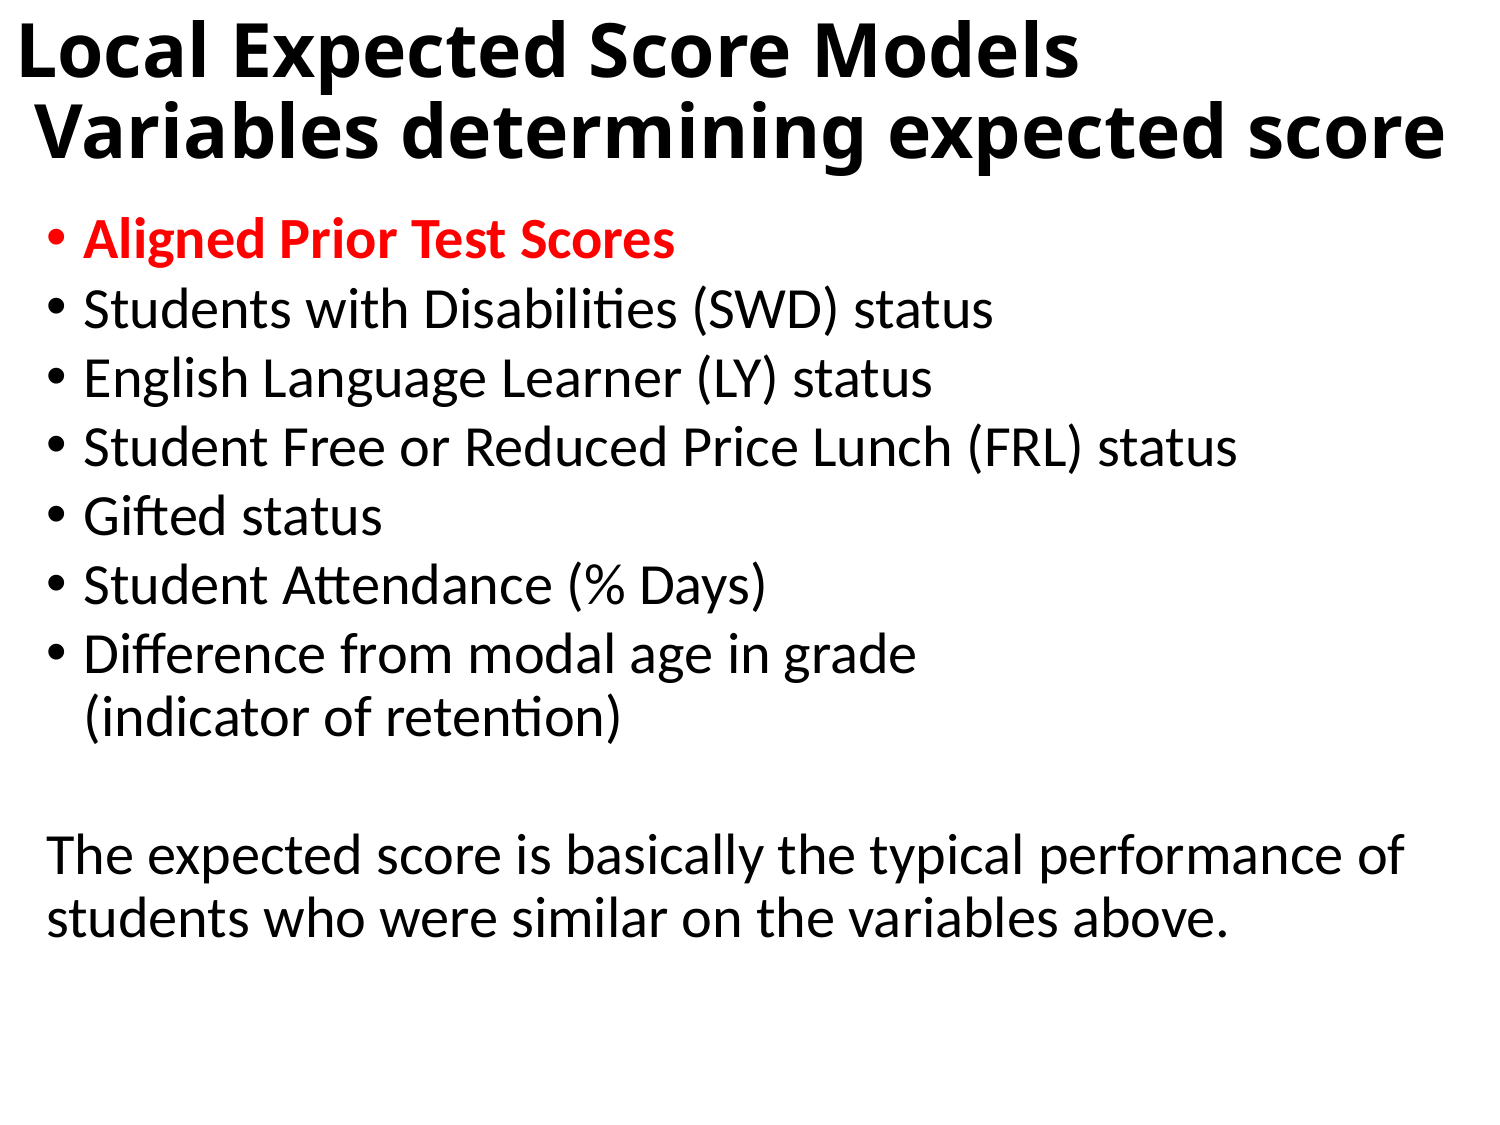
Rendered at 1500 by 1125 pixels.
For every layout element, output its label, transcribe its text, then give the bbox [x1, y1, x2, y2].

list Aligned Prior Test Scores Students with Disabilities (SWD) status English Language Learner (LY) status Student Free or Reduced Price Lunch (FRL) status Gifted status Student Attendance (% Days) Difference from modal age in grade (indicator of retention) The expected score is basically the typical performance of students who were similar on the variables above. [31, 201, 1469, 1125]
title Local Expected Score Models Variables determining expected score [0, 0, 1500, 188]
